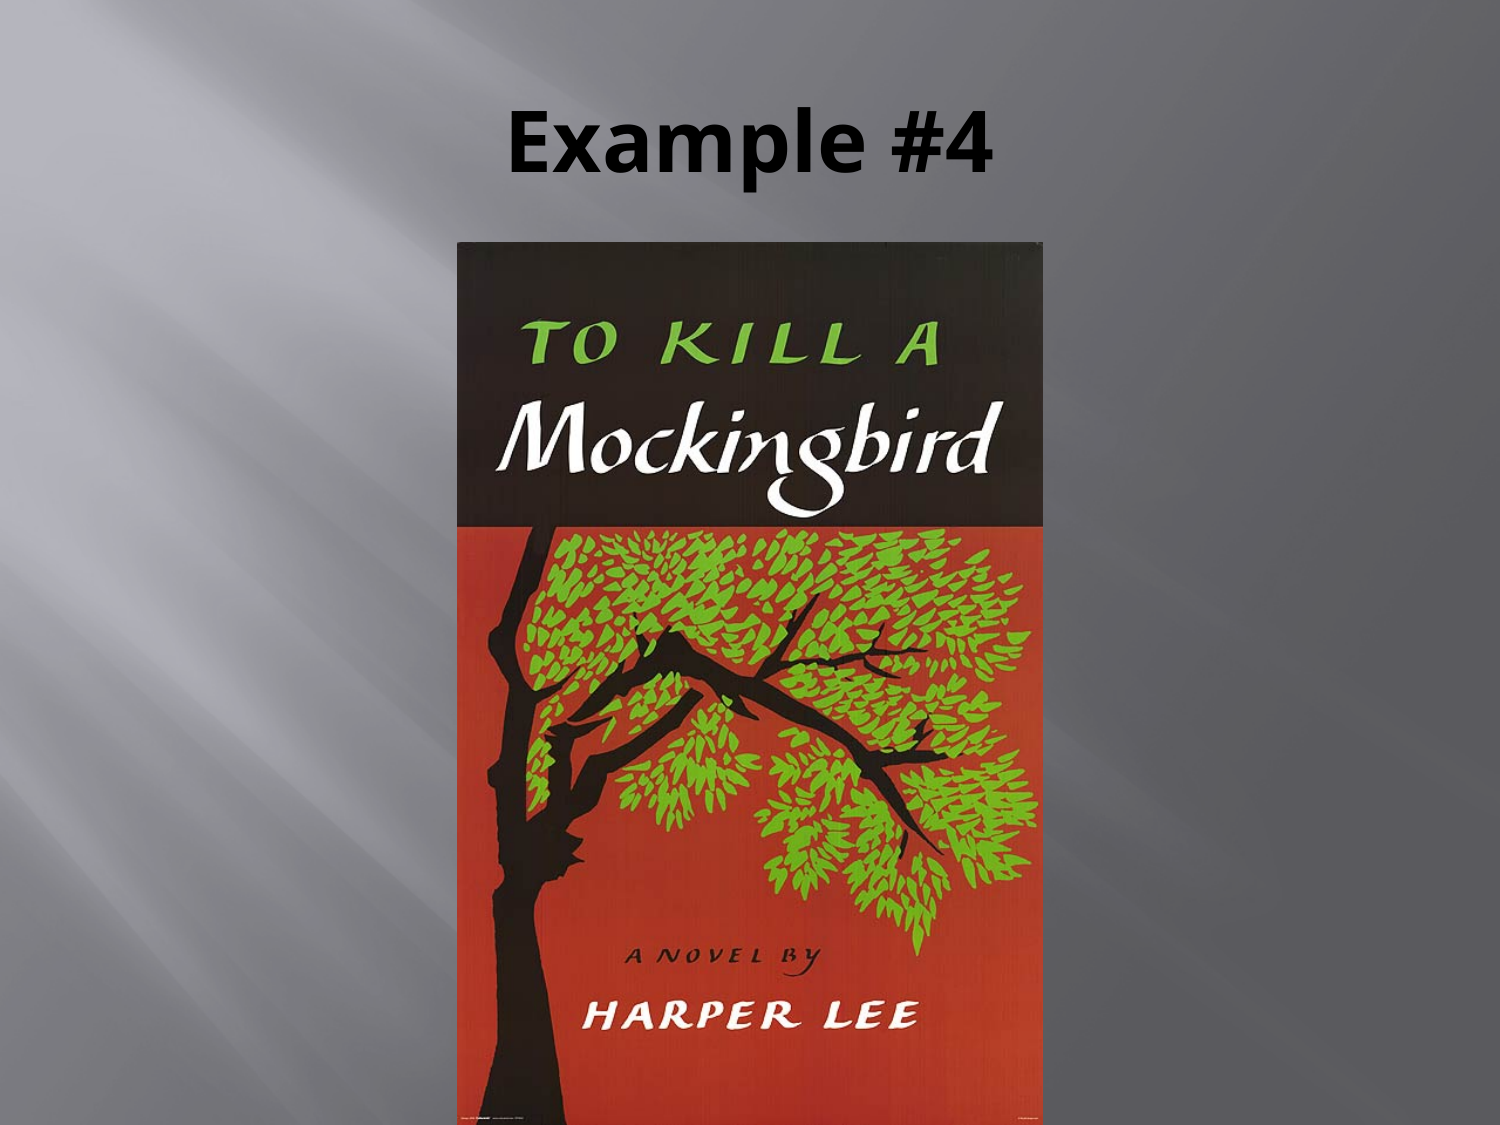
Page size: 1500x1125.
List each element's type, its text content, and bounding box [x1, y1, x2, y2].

title Example #4 [75, 45, 1425, 233]
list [456, 242, 1044, 1125]
